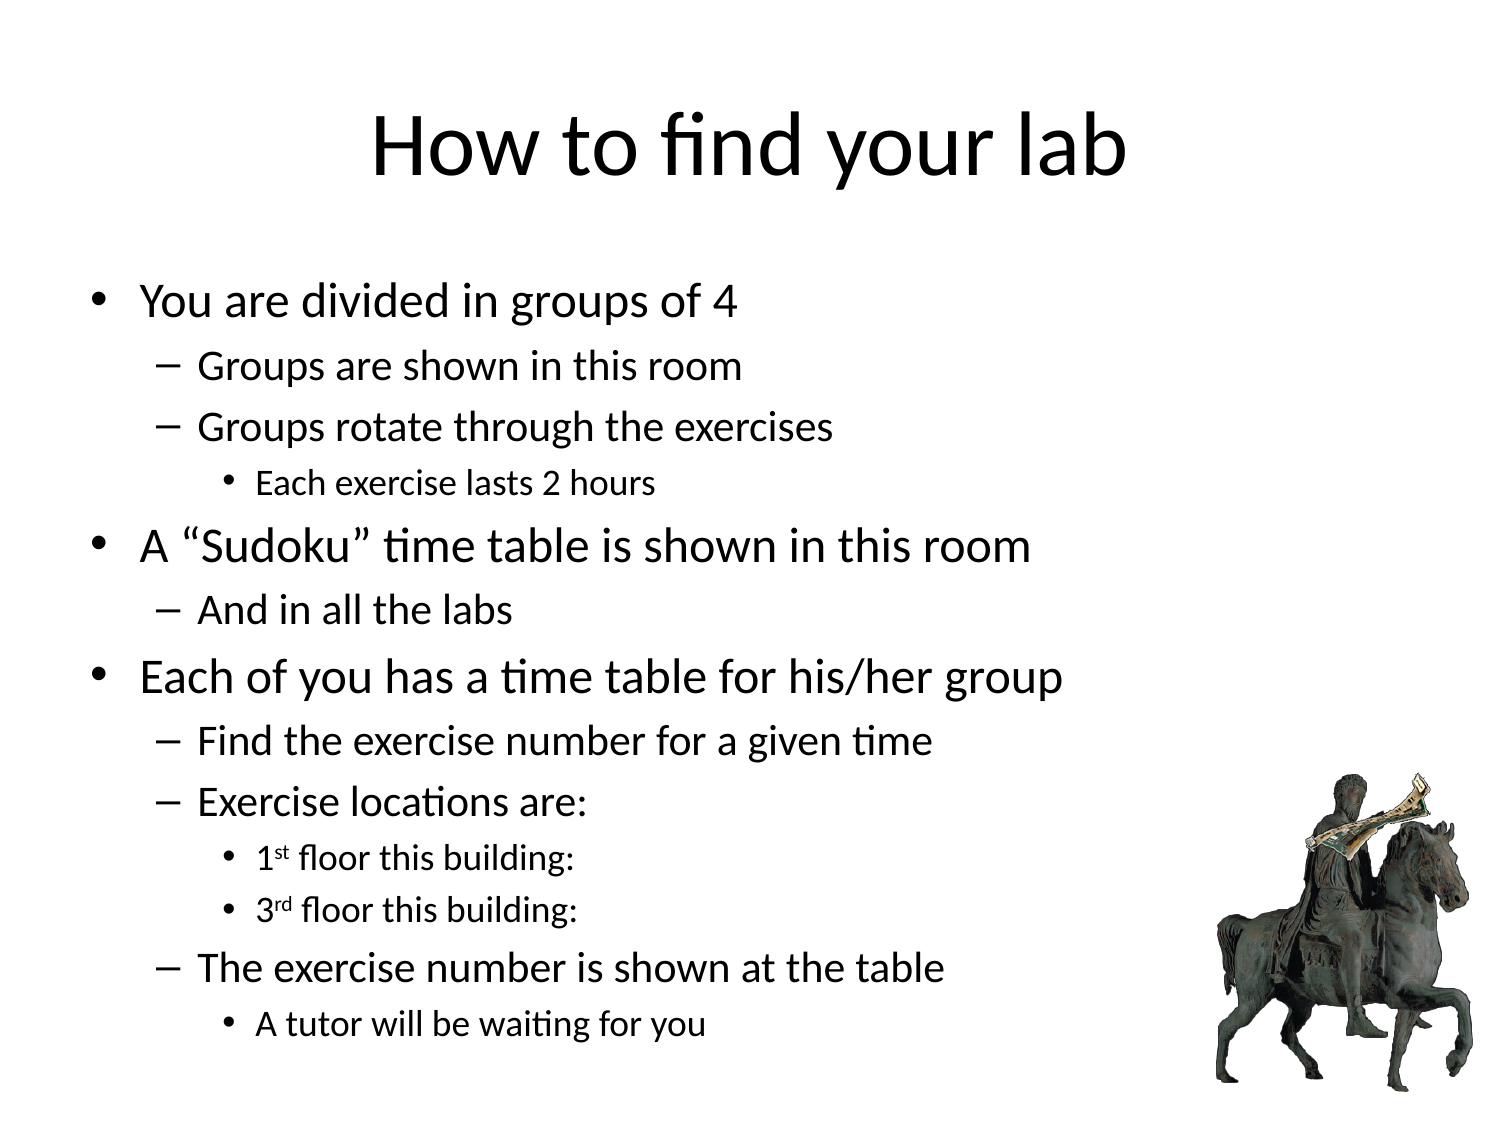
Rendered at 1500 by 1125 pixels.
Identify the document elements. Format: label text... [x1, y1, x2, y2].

picture [1211, 763, 1478, 1103]
list You are divided in groups of 4 Groups are shown in this room Groups rotate through the exercises Each exercise lasts 2 hours A “Sudoku” time table is shown in this room And in all the labs Each of you has a time table for his/her group Find the exercise number for a given time Exercise locations are: 1st floor this building: 3rd floor this building: The exercise number is shown at the table A tutor will be waiting for you [75, 260, 1425, 1055]
title How to find your lab [75, 45, 1425, 233]
